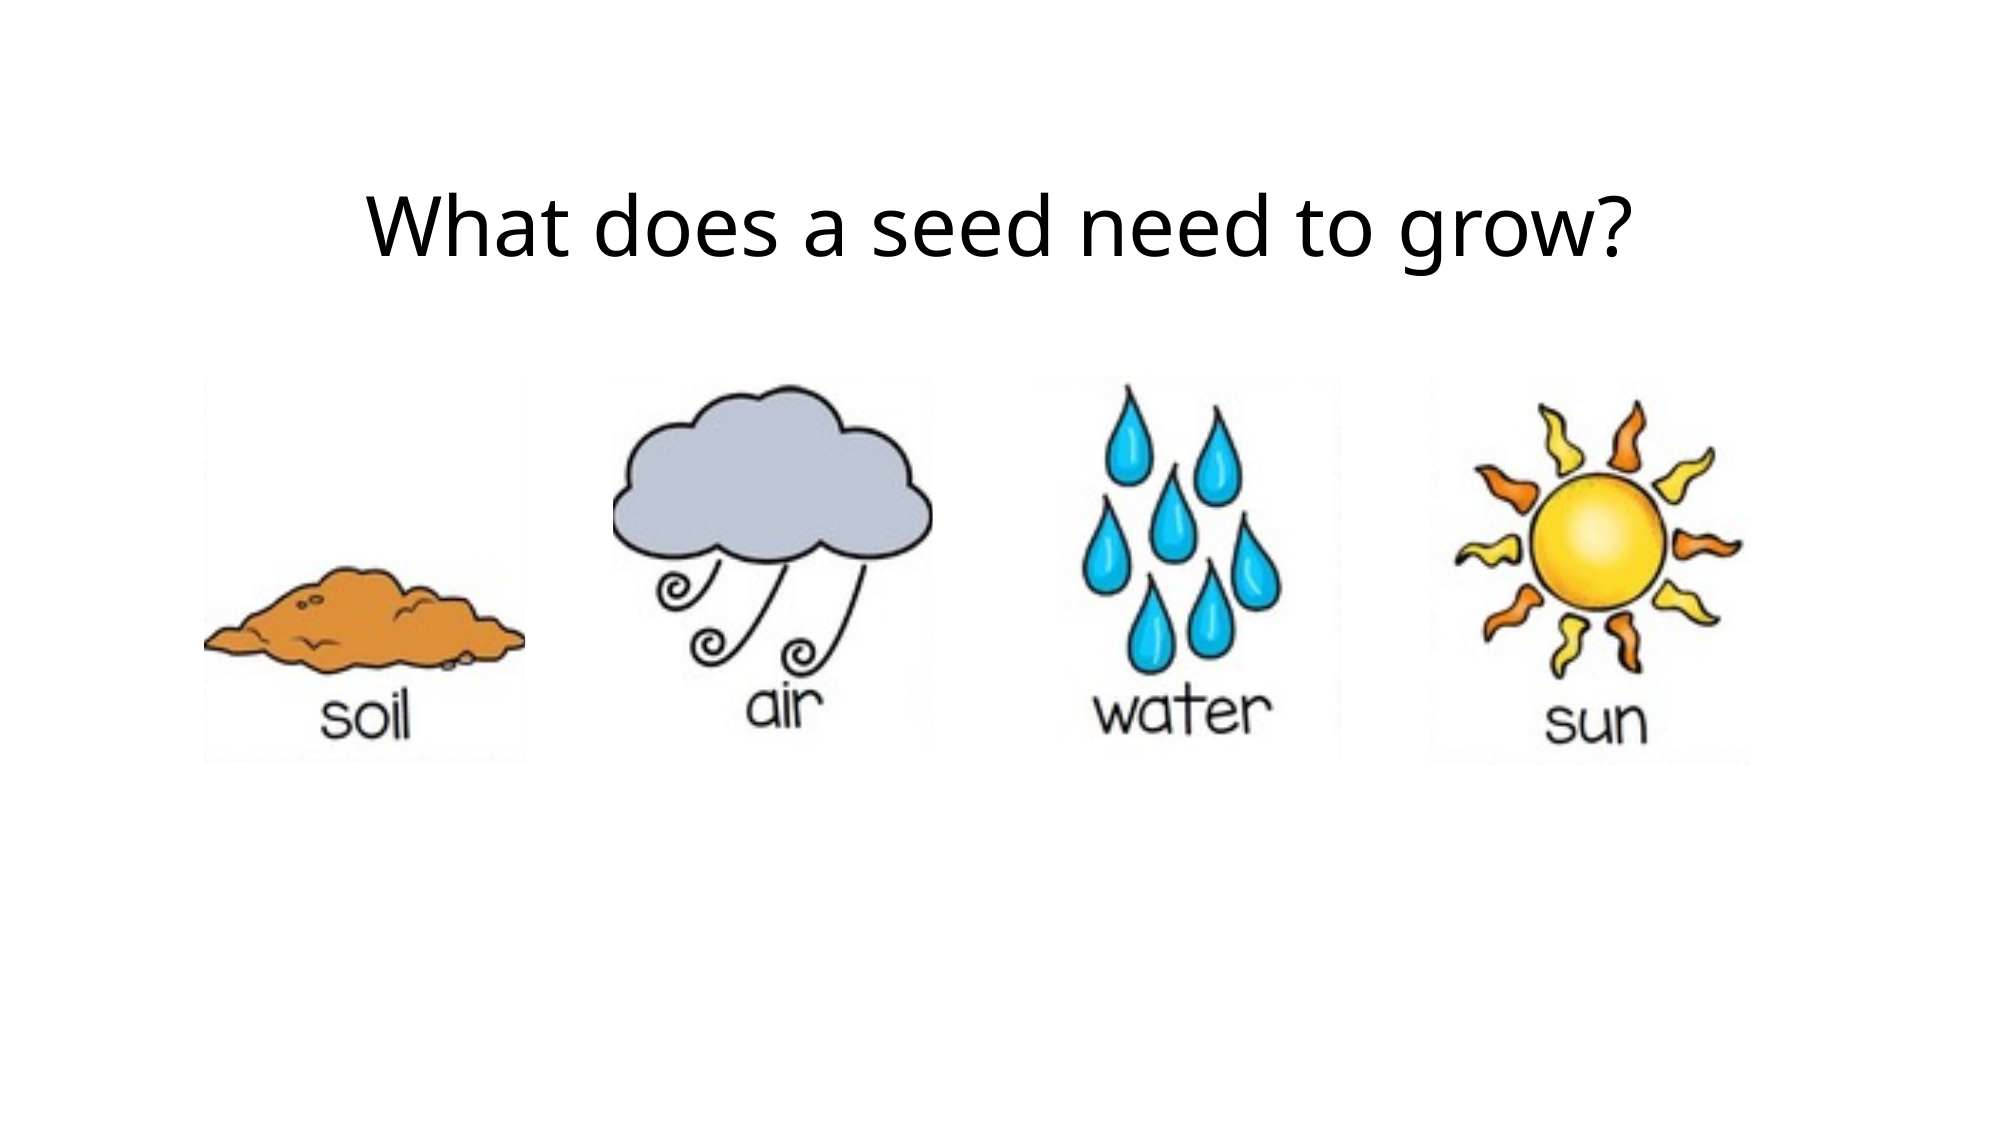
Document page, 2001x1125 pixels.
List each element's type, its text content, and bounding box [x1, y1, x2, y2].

picture [1021, 375, 1342, 762]
picture [613, 375, 933, 762]
picture [1430, 378, 1750, 765]
text_box What does a seed need to grow? [137, 177, 1863, 299]
picture [204, 374, 526, 763]
